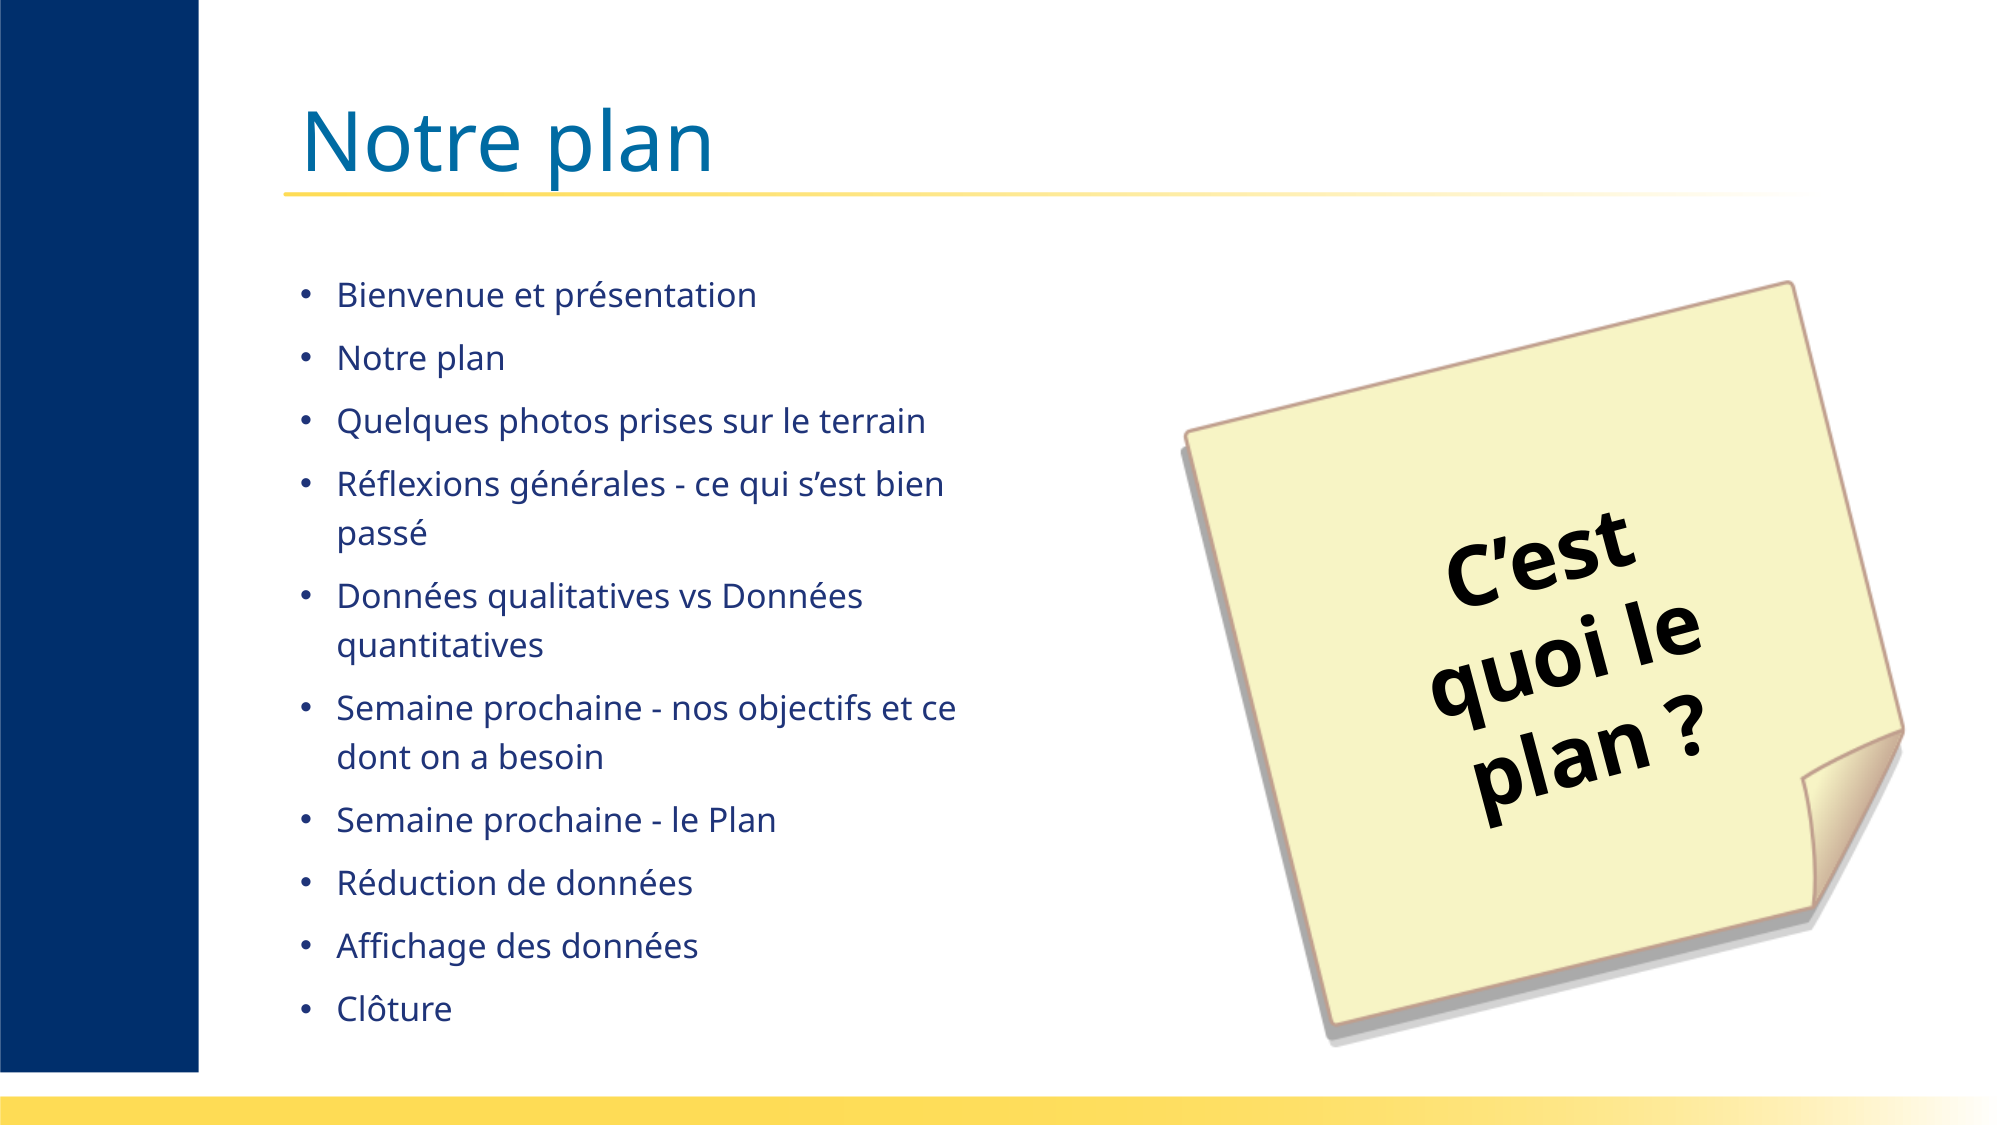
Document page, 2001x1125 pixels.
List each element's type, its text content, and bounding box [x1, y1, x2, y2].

picture [0, 0, 2001, 1125]
title Notre plan [285, 17, 1851, 198]
list Bienvenue et présentation Notre plan Quelques photos prises sur le terrain Réflexions générales - ce qui s’est bien passé Données qualitatives vs Données quantitatives Semaine prochaine - nos objectifs et ce dont on a besoin Semaine prochaine - le Plan Réduction de données Affichage des données Clôture [285, 257, 1038, 1046]
